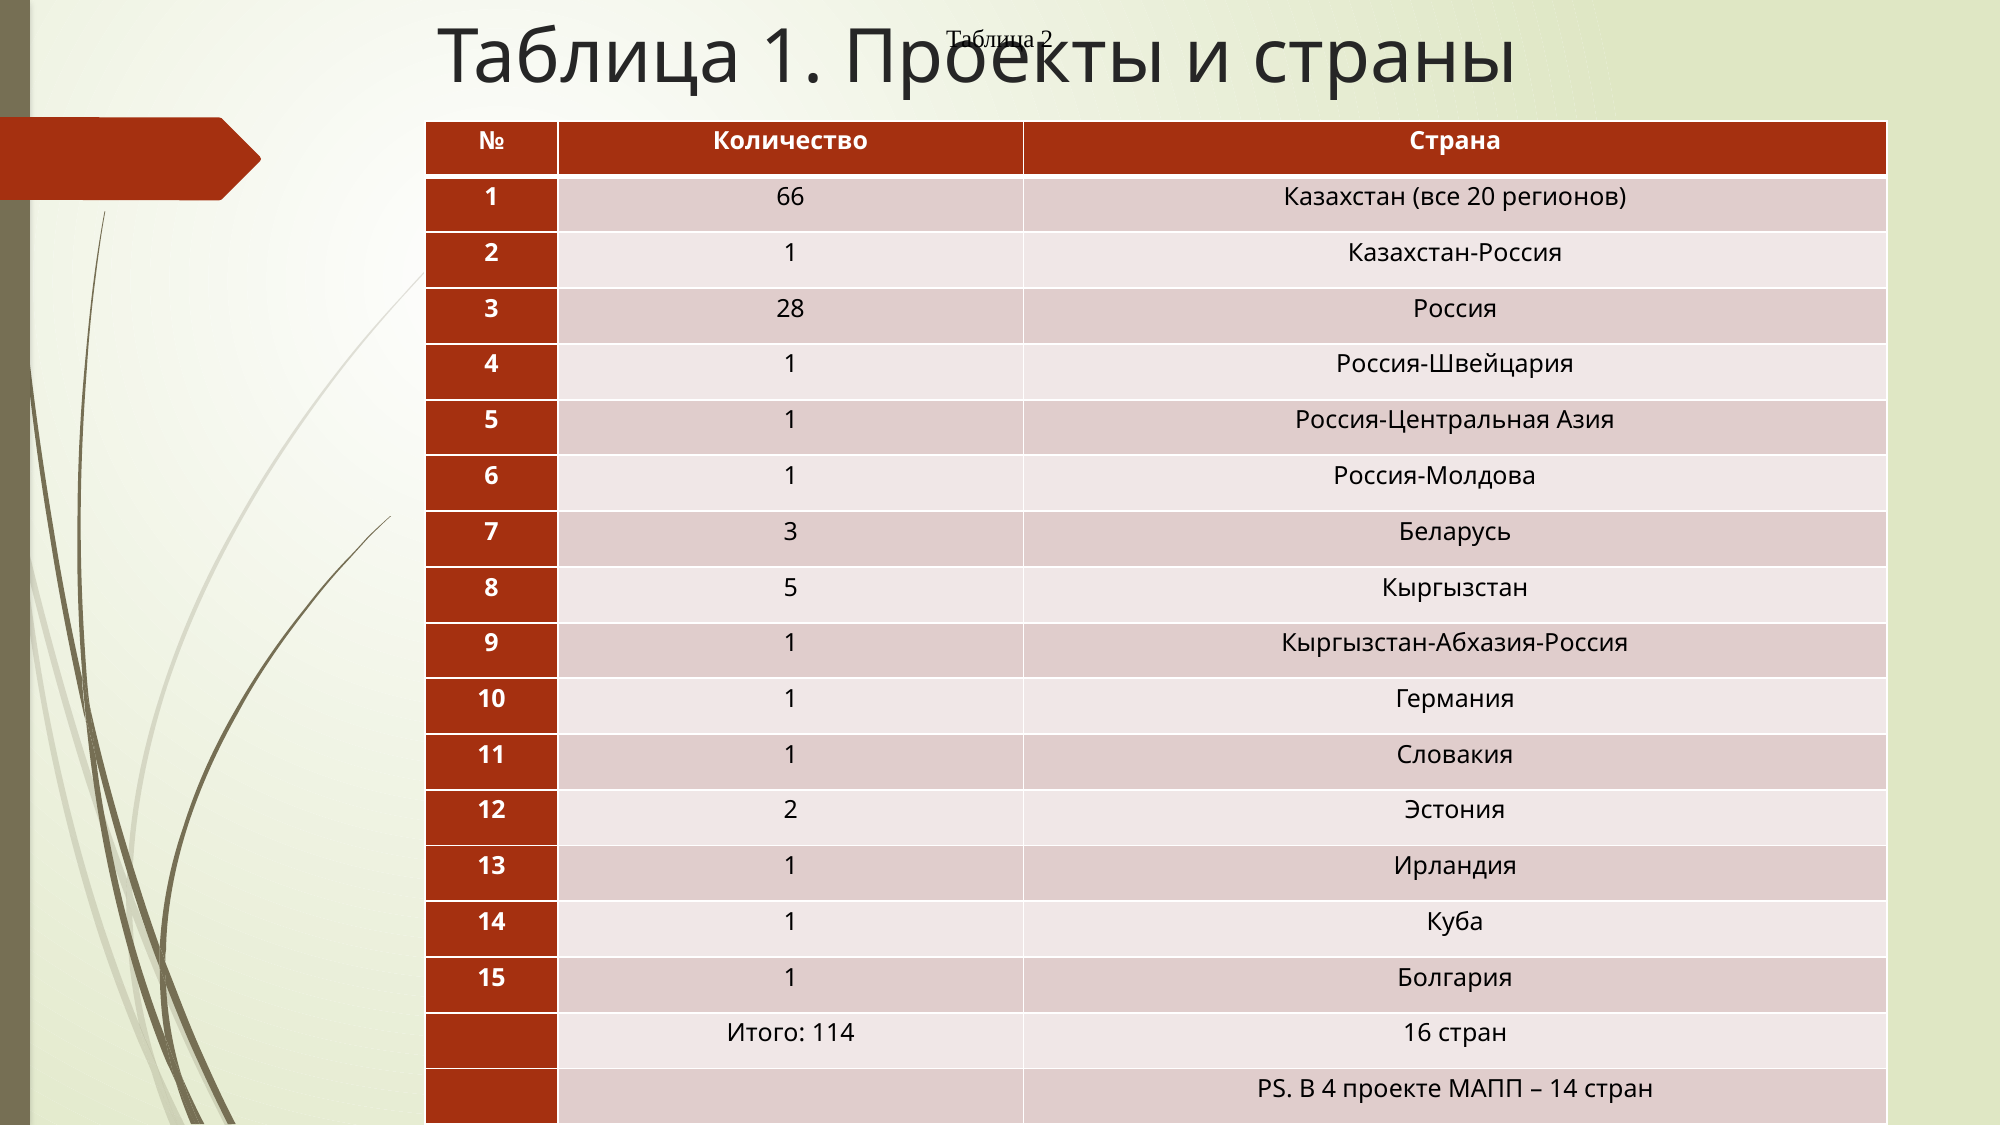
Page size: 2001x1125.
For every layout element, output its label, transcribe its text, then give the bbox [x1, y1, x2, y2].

table_cell 1 [559, 902, 1023, 956]
table_cell Словакия [1024, 735, 1886, 789]
table_cell 12 [426, 791, 557, 845]
table_cell 8 [426, 568, 557, 622]
table_cell Кыргызстан [1024, 568, 1886, 622]
table_cell 3 [426, 289, 557, 343]
table_cell 1 [426, 179, 557, 231]
table_cell 7 [426, 512, 557, 566]
table_cell 15 [426, 958, 557, 1012]
table_header № [426, 122, 557, 174]
table_cell 16 стран [1024, 1014, 1886, 1068]
table_cell 1 [559, 401, 1023, 454]
table_cell 1 [559, 233, 1023, 287]
table_cell Ирландия [1024, 846, 1886, 900]
table_cell 1 [559, 735, 1023, 789]
table_header Количество [559, 122, 1023, 174]
table_cell 1 [559, 456, 1023, 510]
table_cell 11 [426, 735, 557, 789]
table_cell Куба [1024, 902, 1886, 956]
table_cell PS. В 4 проекте МАПП – 14 стран [1024, 1069, 1886, 1123]
table_cell 6 [426, 456, 557, 510]
table_header Страна [1024, 122, 1886, 174]
text_box Таблица 2 [931, 15, 1069, 60]
table_cell Россия-Молдова [1024, 456, 1886, 510]
table_cell 5 [426, 401, 557, 454]
table_cell Казахстан-Россия [1024, 233, 1886, 287]
table_cell 3 [559, 512, 1023, 566]
table_cell 1 [559, 345, 1023, 399]
table_cell Беларусь [1024, 512, 1886, 566]
table_cell 66 [559, 179, 1023, 231]
table_cell Эстония [1024, 791, 1886, 845]
table_cell 9 [426, 624, 557, 677]
table_cell [559, 1069, 1023, 1123]
table_cell 10 [426, 679, 557, 733]
table_cell [426, 1069, 557, 1123]
table_cell 13 [426, 846, 557, 900]
table_cell 2 [559, 791, 1023, 845]
table_cell Россия [1024, 289, 1886, 343]
table_cell Россия-Швейцария [1024, 345, 1886, 399]
table_cell 1 [559, 846, 1023, 900]
table_cell 1 [559, 679, 1023, 733]
table_cell 14 [426, 902, 557, 956]
table_cell Казахстан (все 20 регионов) [1024, 179, 1886, 231]
table_cell Германия [1024, 679, 1886, 733]
table_cell 1 [559, 958, 1023, 1012]
table_cell Россия-Центральная Азия [1024, 401, 1886, 454]
table_cell [426, 1014, 557, 1068]
table_cell 28 [559, 289, 1023, 343]
table_cell Кыргызстан-Абхазия-Россия [1024, 624, 1886, 677]
table_cell Итого: 114 [559, 1014, 1023, 1068]
table_cell 1 [559, 624, 1023, 677]
table_cell 2 [426, 233, 557, 287]
table_cell Болгария [1024, 958, 1886, 1012]
table_cell 4 [426, 345, 557, 399]
title Таблица 1. Проекты и страны [422, 0, 1885, 121]
table_cell 5 [559, 568, 1023, 622]
